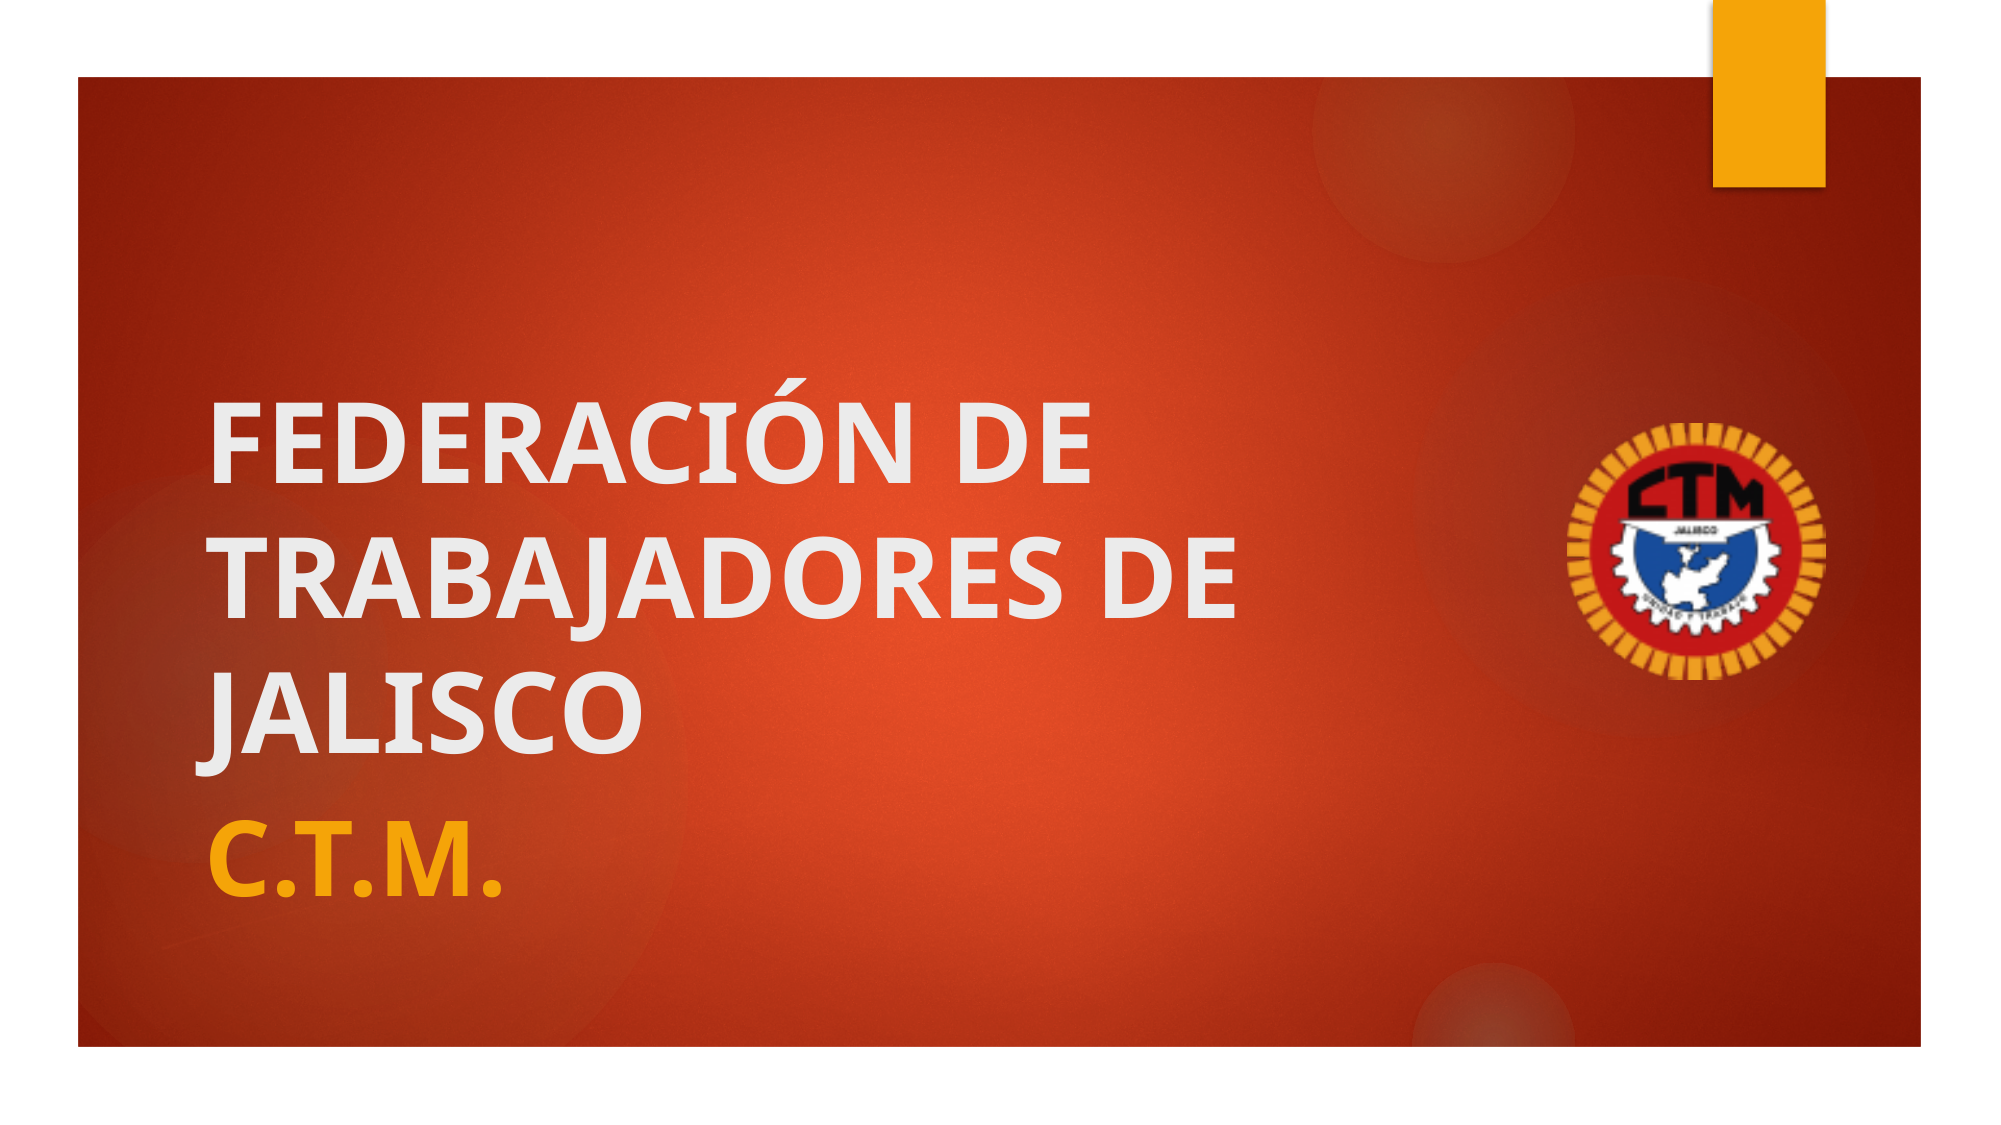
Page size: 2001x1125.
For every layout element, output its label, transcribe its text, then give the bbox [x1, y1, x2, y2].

picture [1567, 423, 1826, 680]
subtitle C.T.M. [189, 783, 1638, 925]
title FEDERACIÓN DE TRABAJADORES DE JALISCO [189, 344, 1638, 783]
